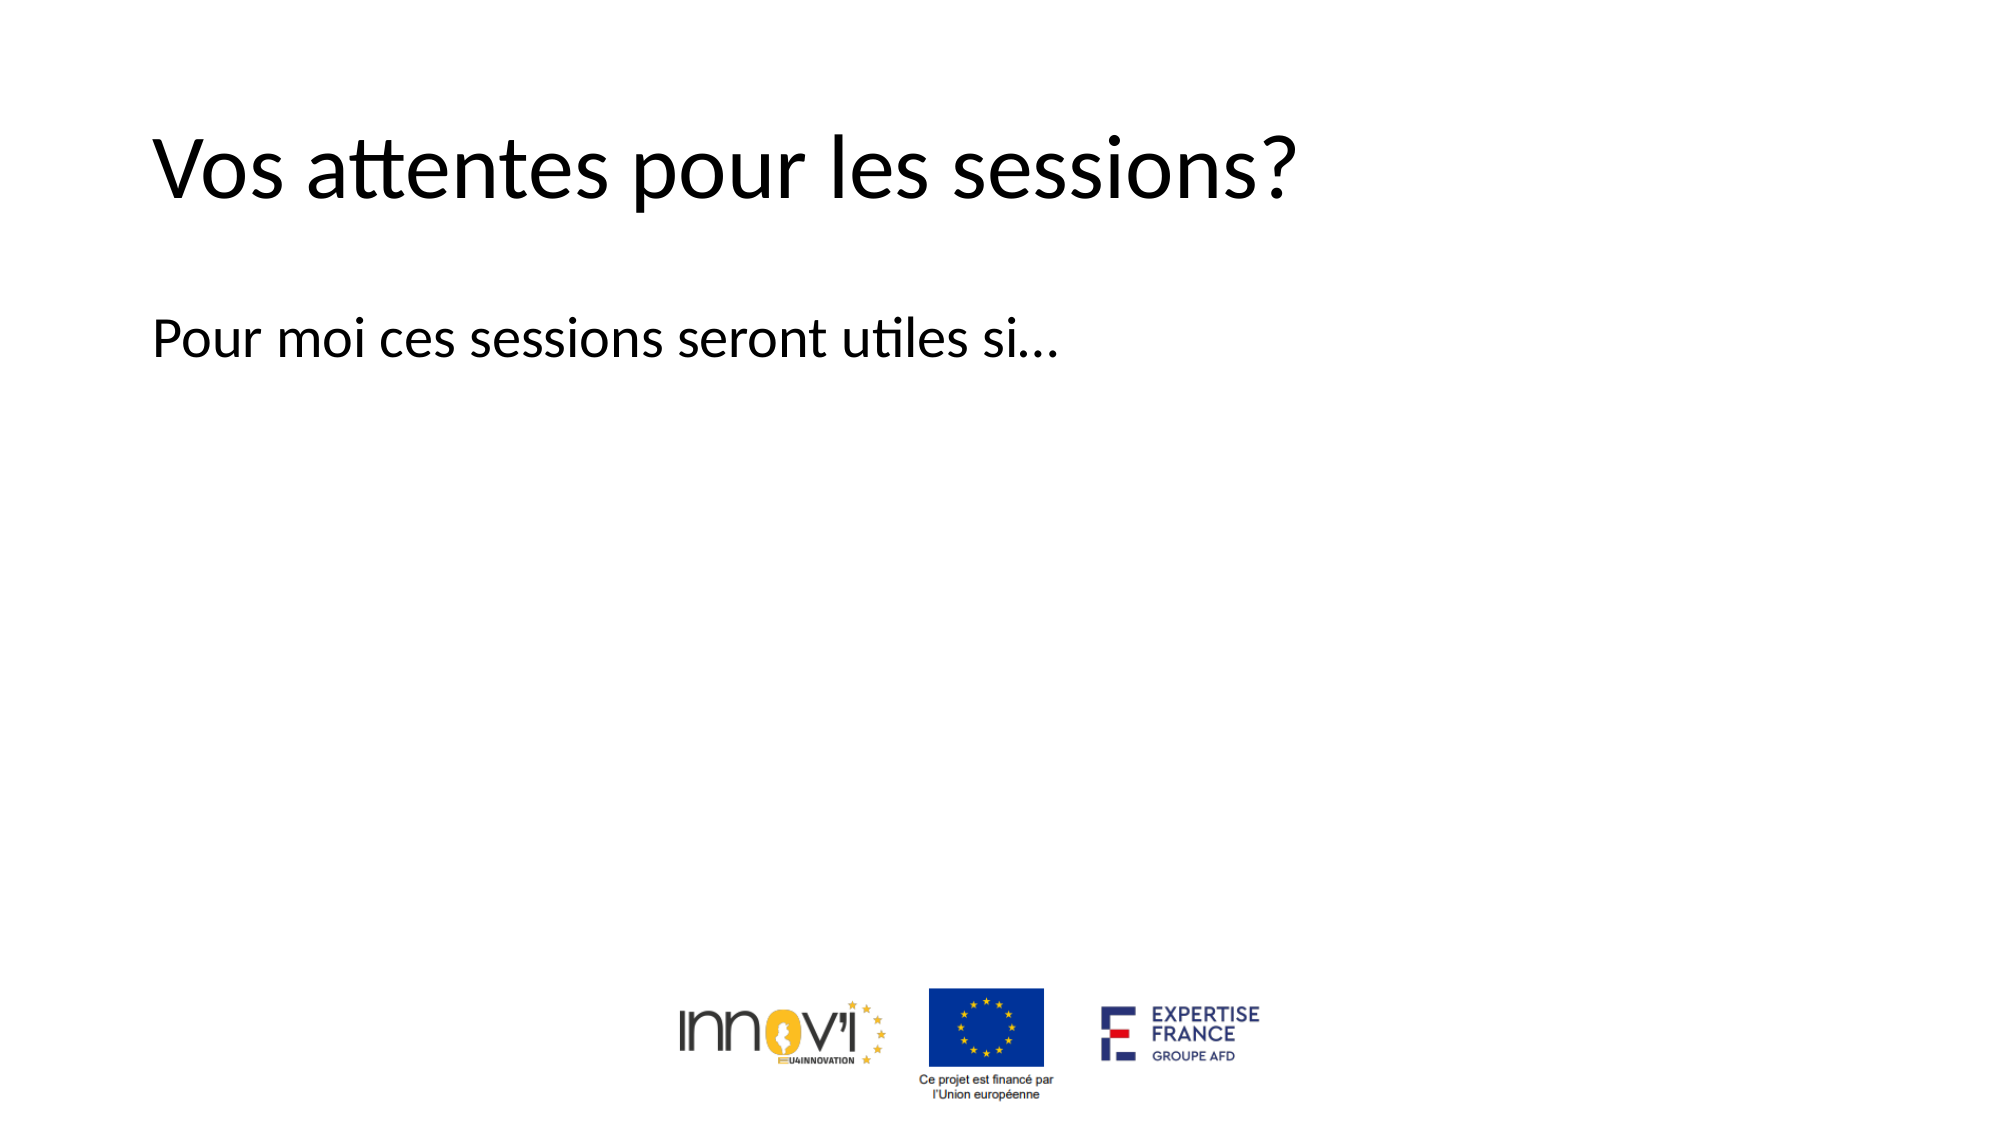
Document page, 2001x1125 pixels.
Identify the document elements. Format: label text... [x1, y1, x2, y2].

title Vos attentes pour les sessions? [137, 59, 1863, 278]
list Pour moi ces sessions seront utiles si… [137, 299, 1863, 1014]
picture [661, 944, 1330, 1125]
